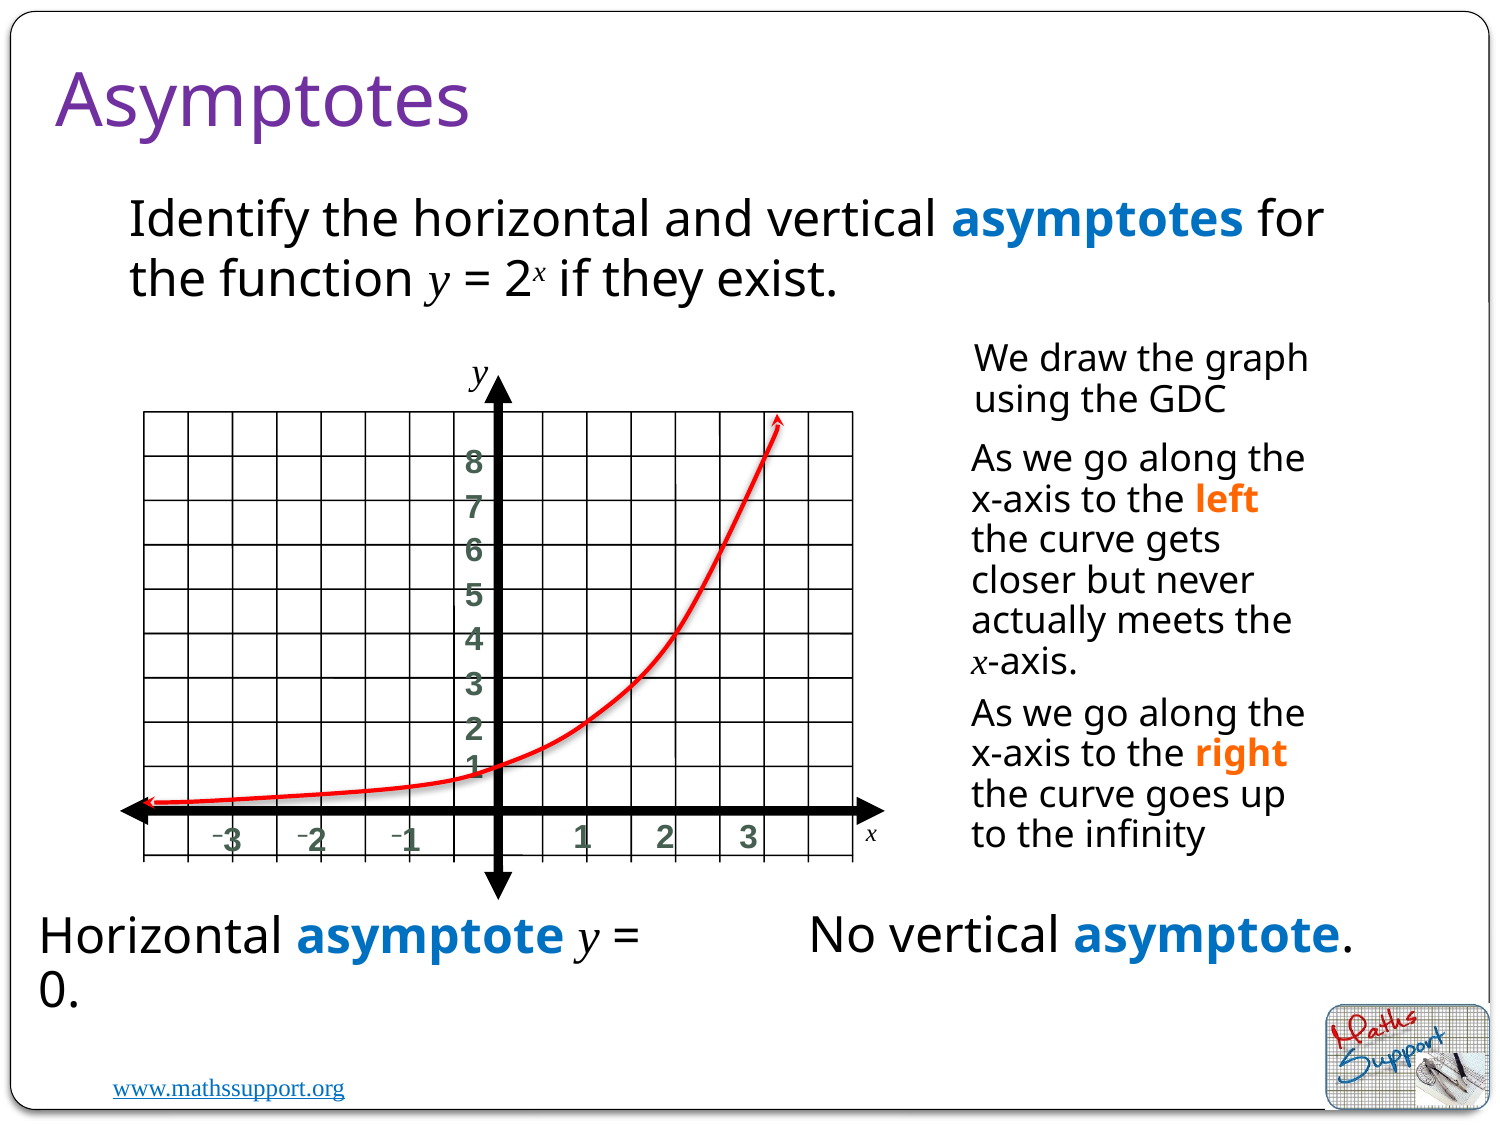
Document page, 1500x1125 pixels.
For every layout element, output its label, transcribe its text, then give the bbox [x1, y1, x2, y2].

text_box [118, 339, 923, 901]
picture [1325, 1003, 1490, 1110]
title Asymptotes [41, 33, 1242, 157]
text_box As we go along the x-axis to the right the curve goes up to the infinity [959, 688, 1328, 862]
text_box As we go along the x-axis to the left the curve gets closer but never actually meets the x-axis. [959, 433, 1328, 637]
text_box [1324, 1004, 1488, 1106]
text_box [99, 1073, 382, 1107]
list Identify the horizontal and vertical asymptotes for the function y = 2x if they exist. [114, 179, 1414, 304]
text_box Horizontal asymptote y = 0. [27, 904, 704, 976]
text_box No vertical asymptote. [797, 904, 1388, 976]
text_box We draw the graph using the GDC [962, 333, 1349, 434]
